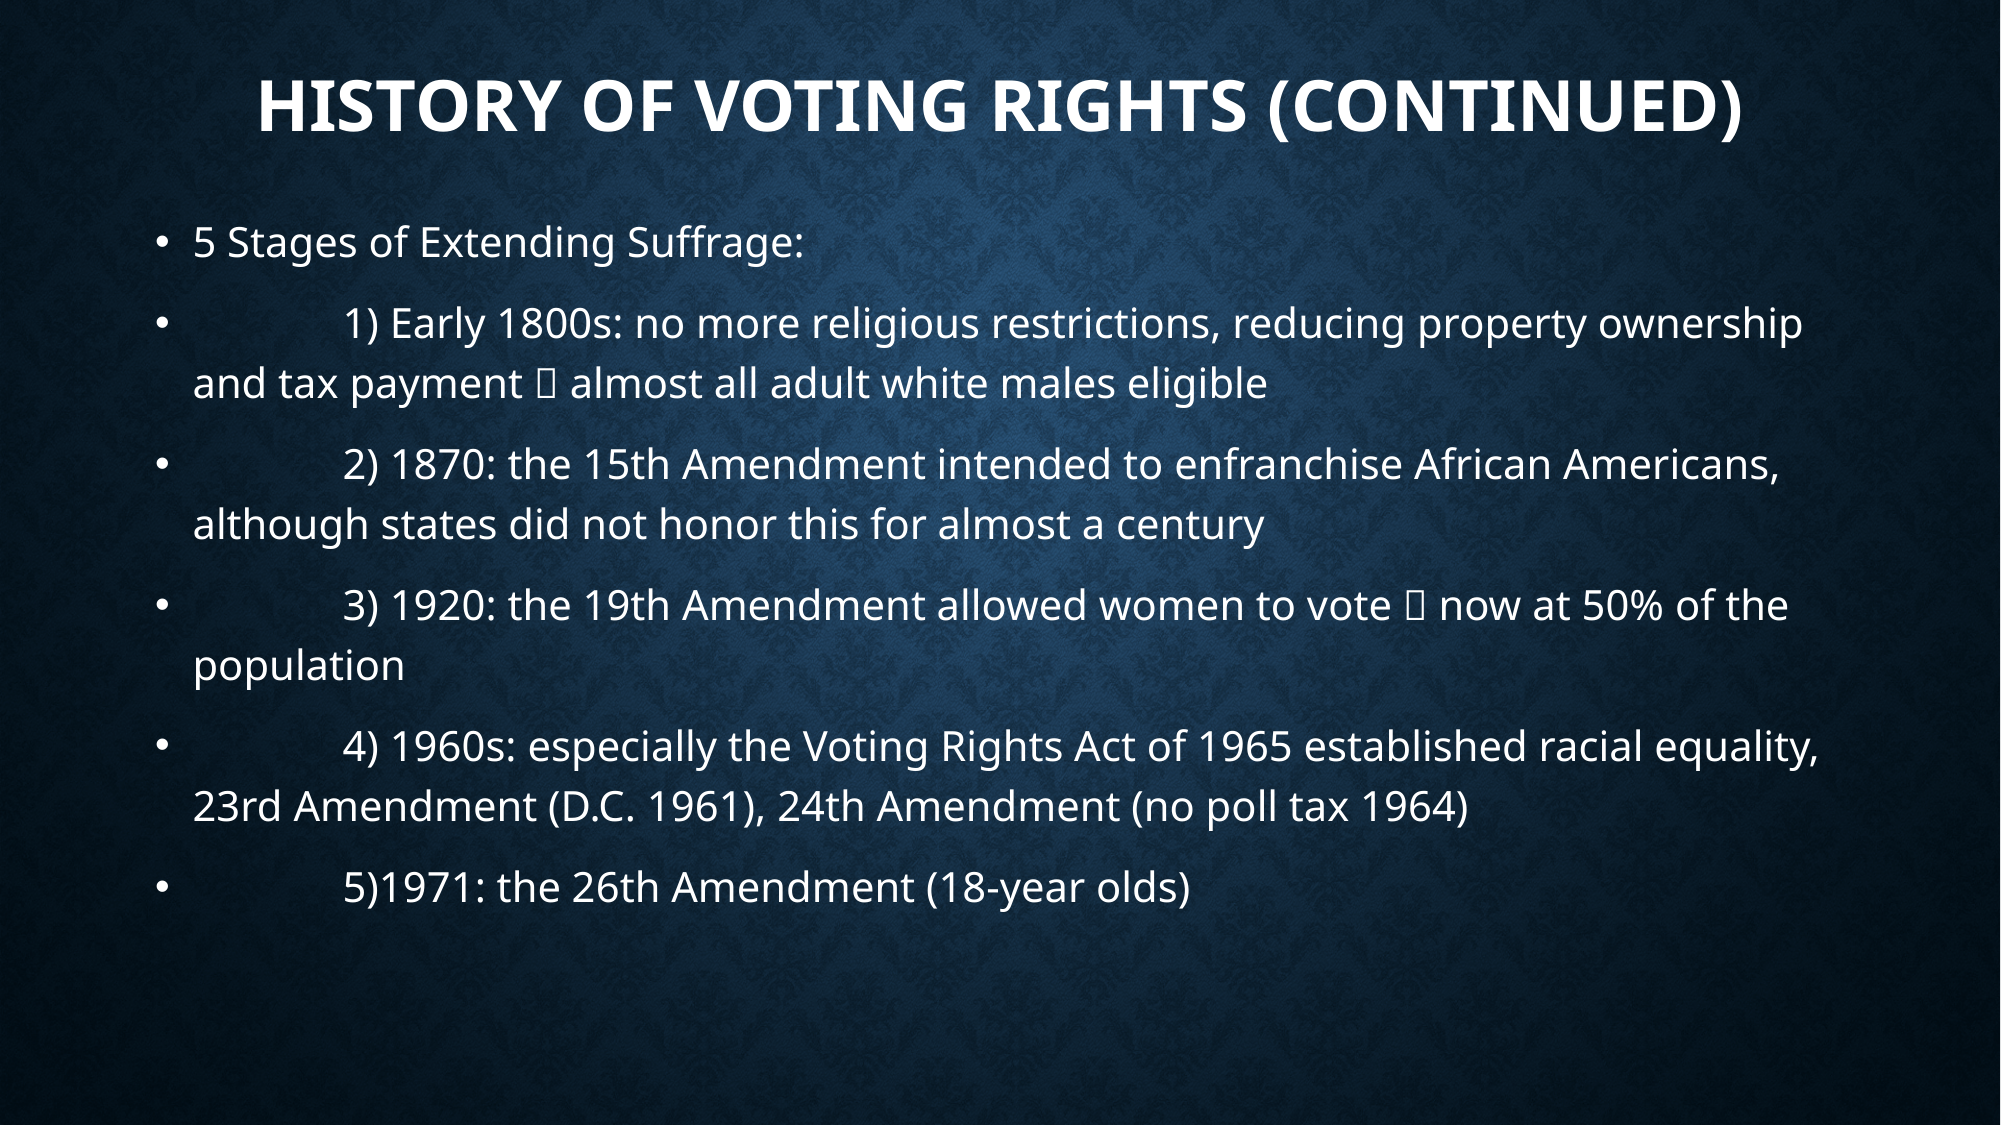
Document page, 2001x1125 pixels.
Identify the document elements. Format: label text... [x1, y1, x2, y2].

list 5 Stages of Extending Suffrage: 1) Early 1800s: no more religious restrictions, reducing property ownership and tax payment  almost all adult white males eligible 2) 1870: the 15th Amendment intended to enfranchise African Americans, although states did not honor this for almost a century 3) 1920: the 19th Amendment allowed women to vote  now at 50% of the population 4) 1960s: especially the Voting Rights Act of 1965 established racial equality, 23rd Amendment (D.C. 1961), 24th Amendment (no poll tax 1964) 5)1971: the 26th Amendment (18-year olds) [139, 198, 1839, 1049]
title History of Voting Rights (continued) [150, 0, 1850, 218]
